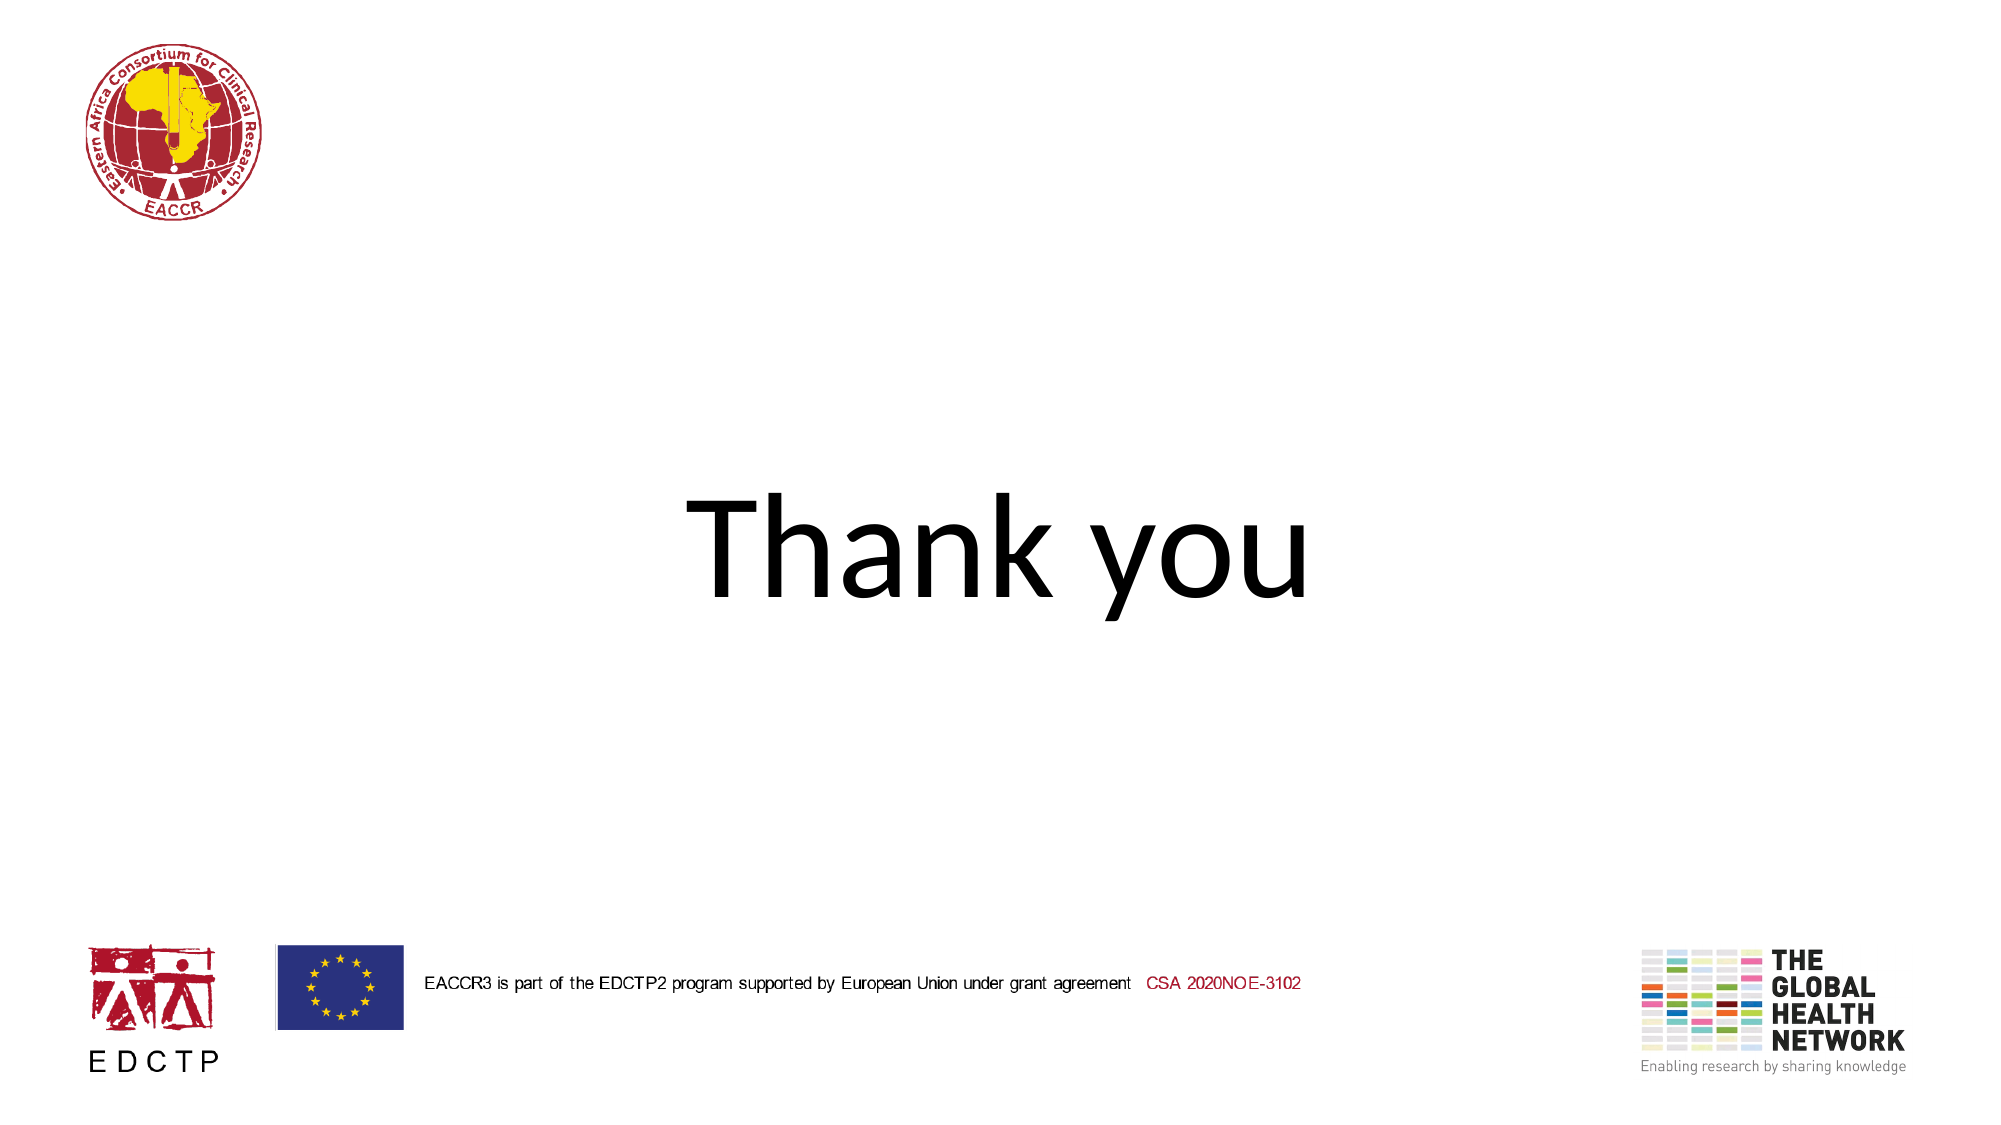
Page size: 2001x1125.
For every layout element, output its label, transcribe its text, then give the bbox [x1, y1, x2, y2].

picture [85, 943, 1308, 1079]
list Thank you [137, 459, 1863, 874]
